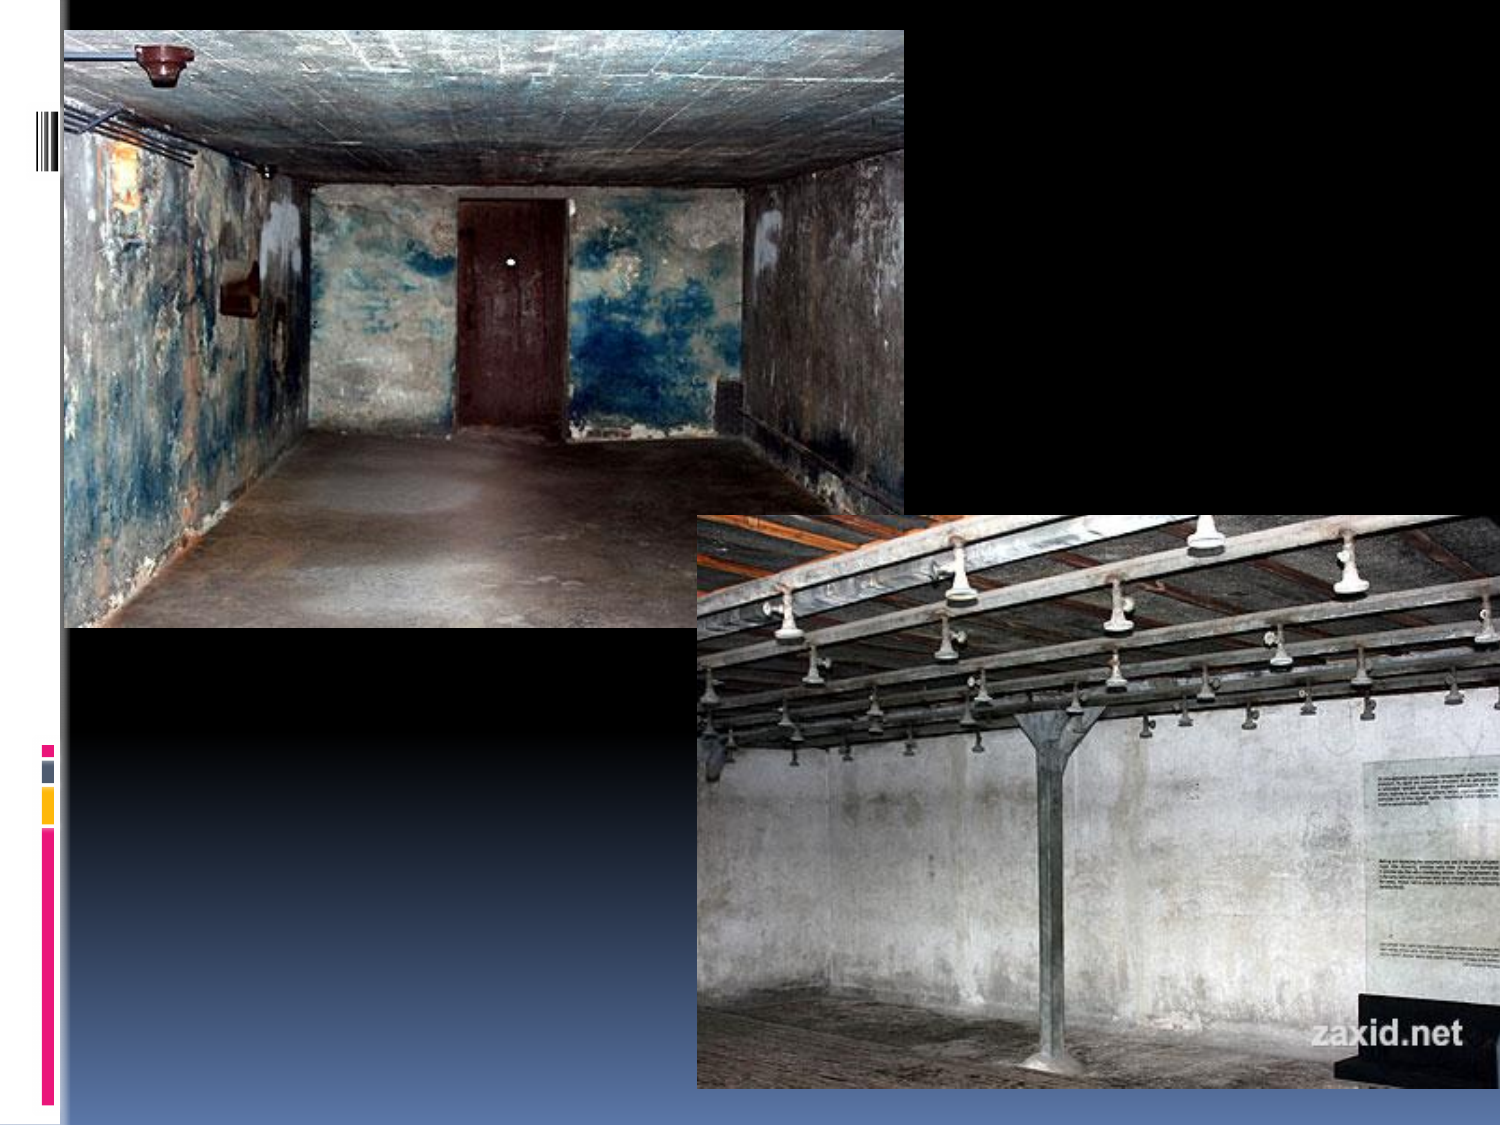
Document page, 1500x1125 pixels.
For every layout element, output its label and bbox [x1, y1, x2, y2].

list [64, 30, 904, 628]
picture [697, 514, 1500, 1089]
